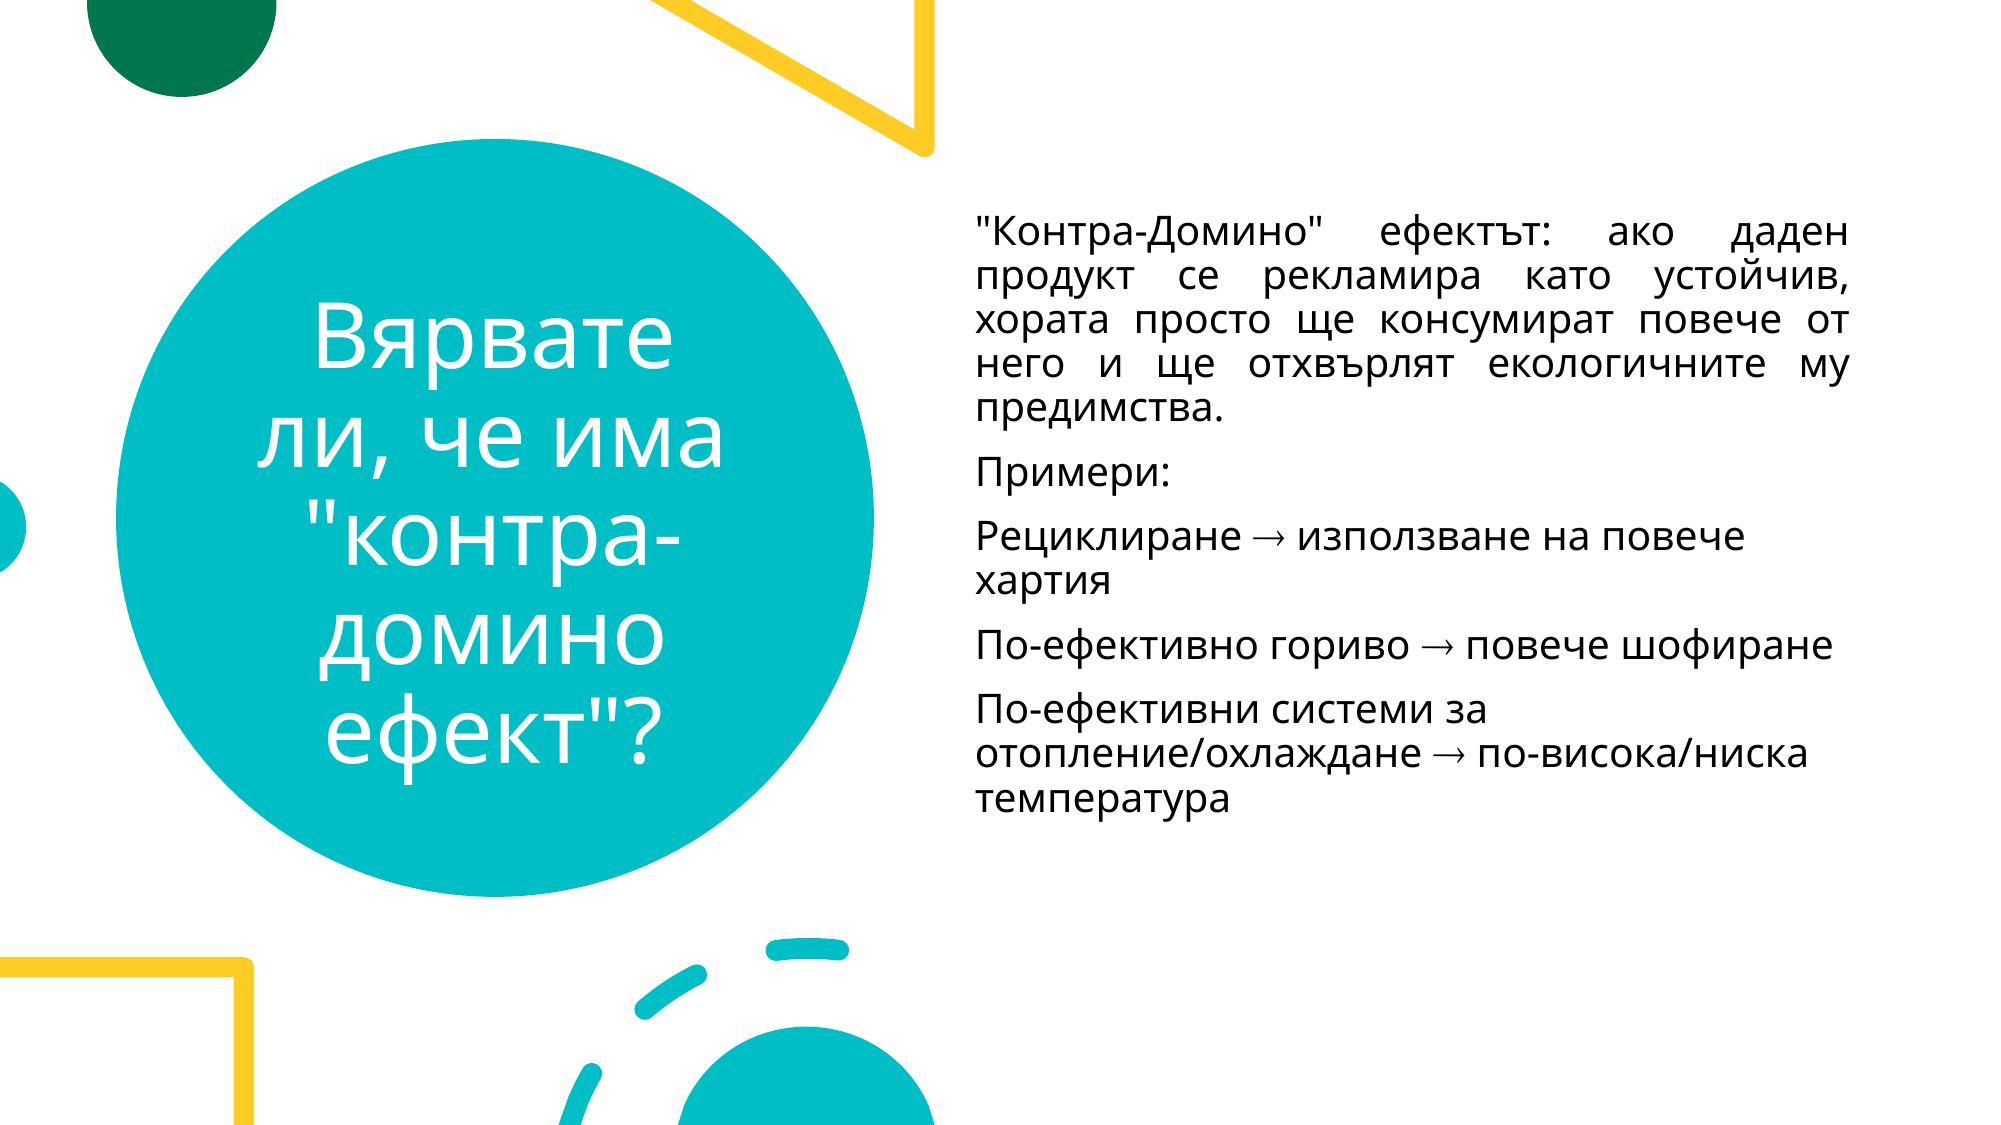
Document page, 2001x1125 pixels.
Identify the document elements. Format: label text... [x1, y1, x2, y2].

list "Контра-Домино" ефектът: ако даден продукт се рекламира като устойчив, хората просто ще консумират повече от него и ще отхвърлят екологичните му предимства. Примери: Рециклиране  използване на повече хартия По-ефективно гориво  повече шофиране По-ефективни системи за отопление/охлаждане  по-висока/ниска температура [959, 202, 1866, 870]
title Вярвате ли, че има "контра-домино ефект"? [228, 202, 759, 870]
